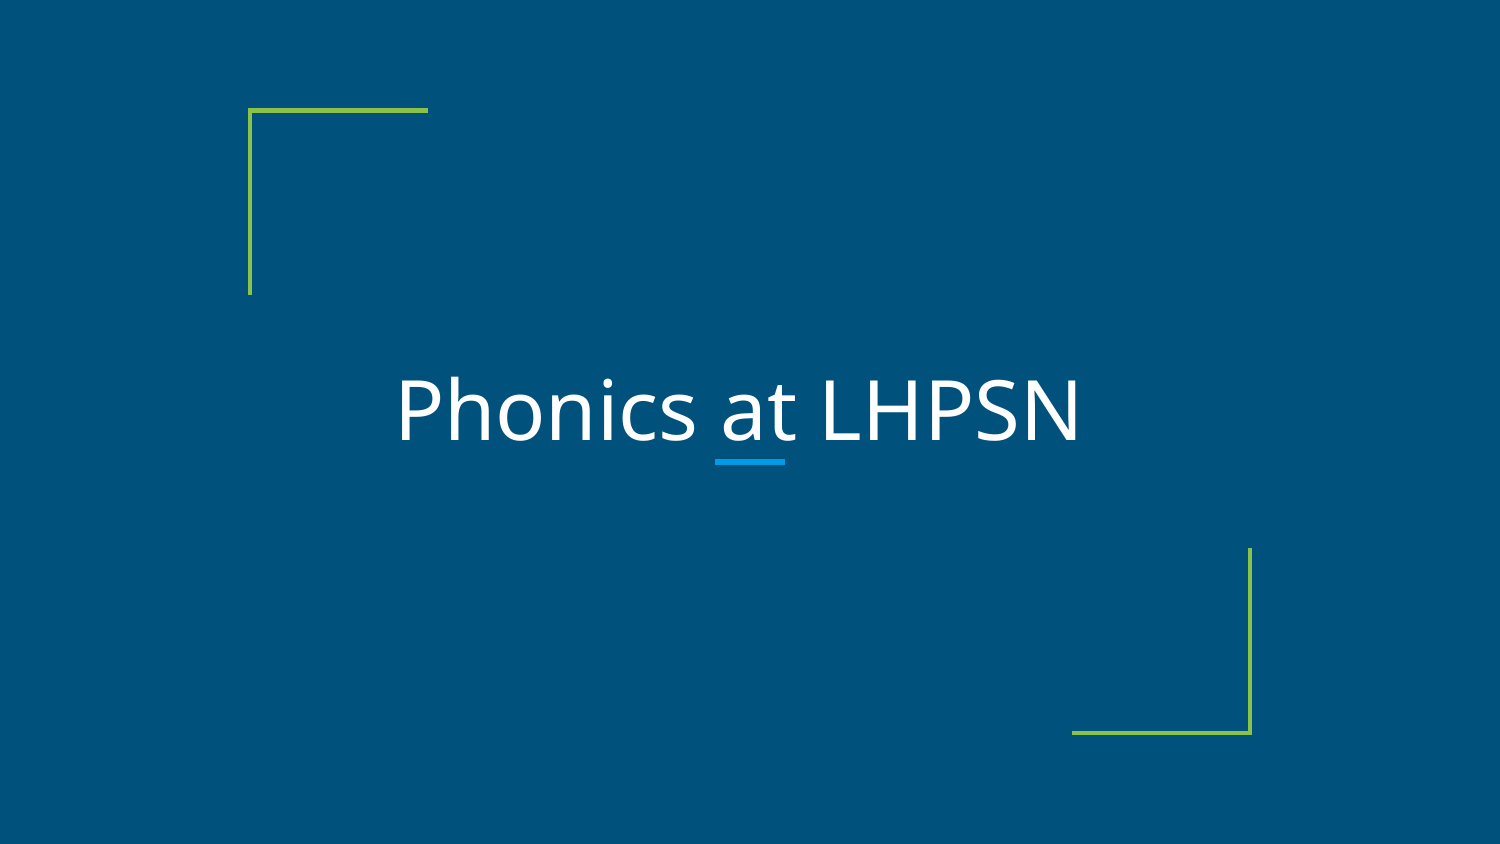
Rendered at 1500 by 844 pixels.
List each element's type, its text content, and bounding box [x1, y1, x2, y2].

title Phonics at LHPSN [182, 173, 1317, 466]
